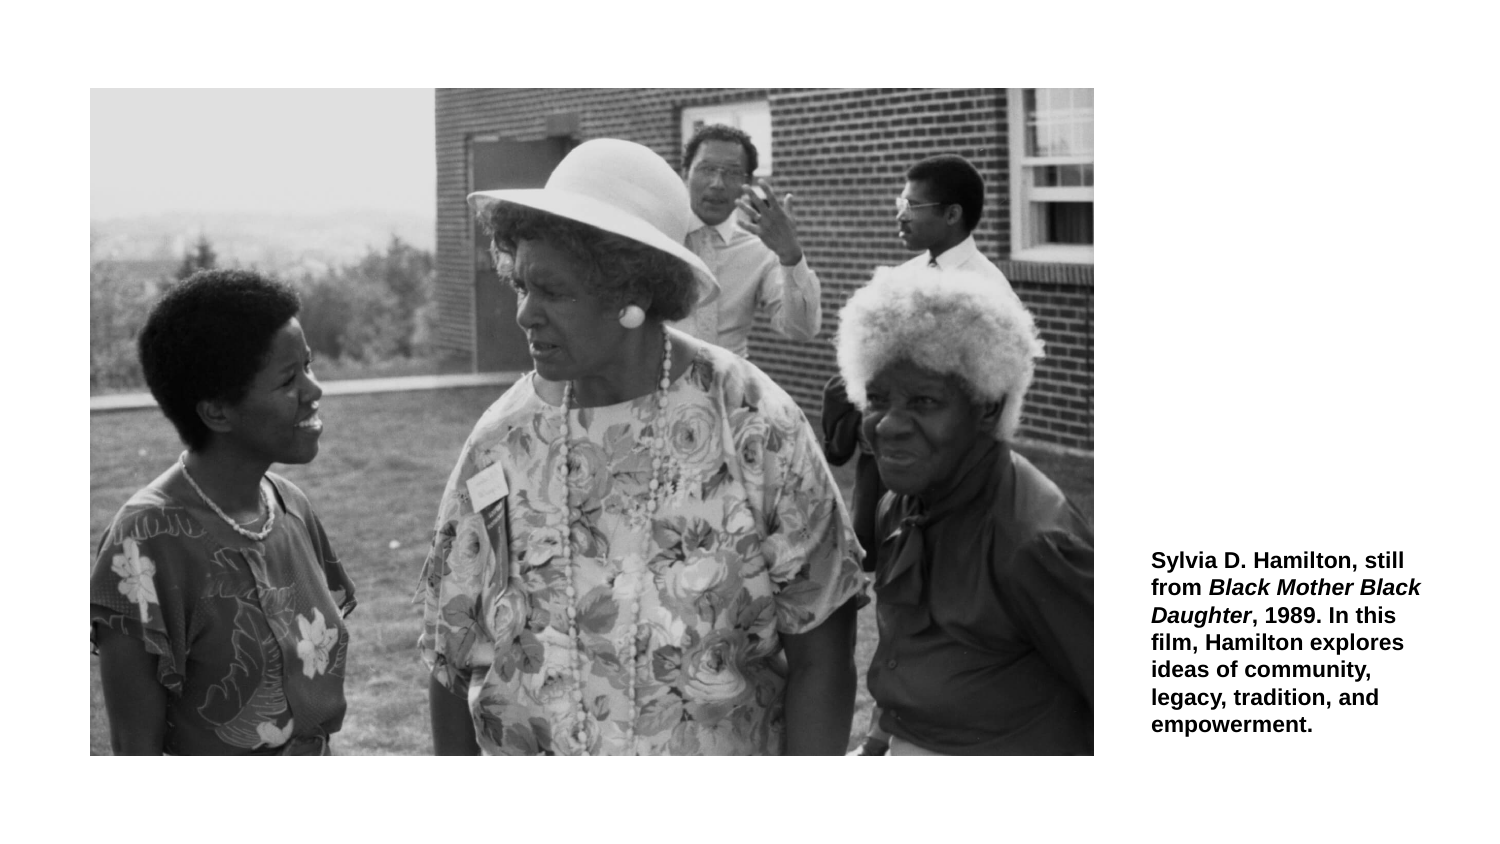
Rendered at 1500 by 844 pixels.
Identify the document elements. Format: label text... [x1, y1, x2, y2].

text_box Sylvia D. Hamilton, still from Black Mother Black Daughter, 1989. In this film, Hamilton explores ideas of community, legacy, tradition, and empowerment. [1136, 530, 1445, 753]
picture [89, 88, 1095, 756]
